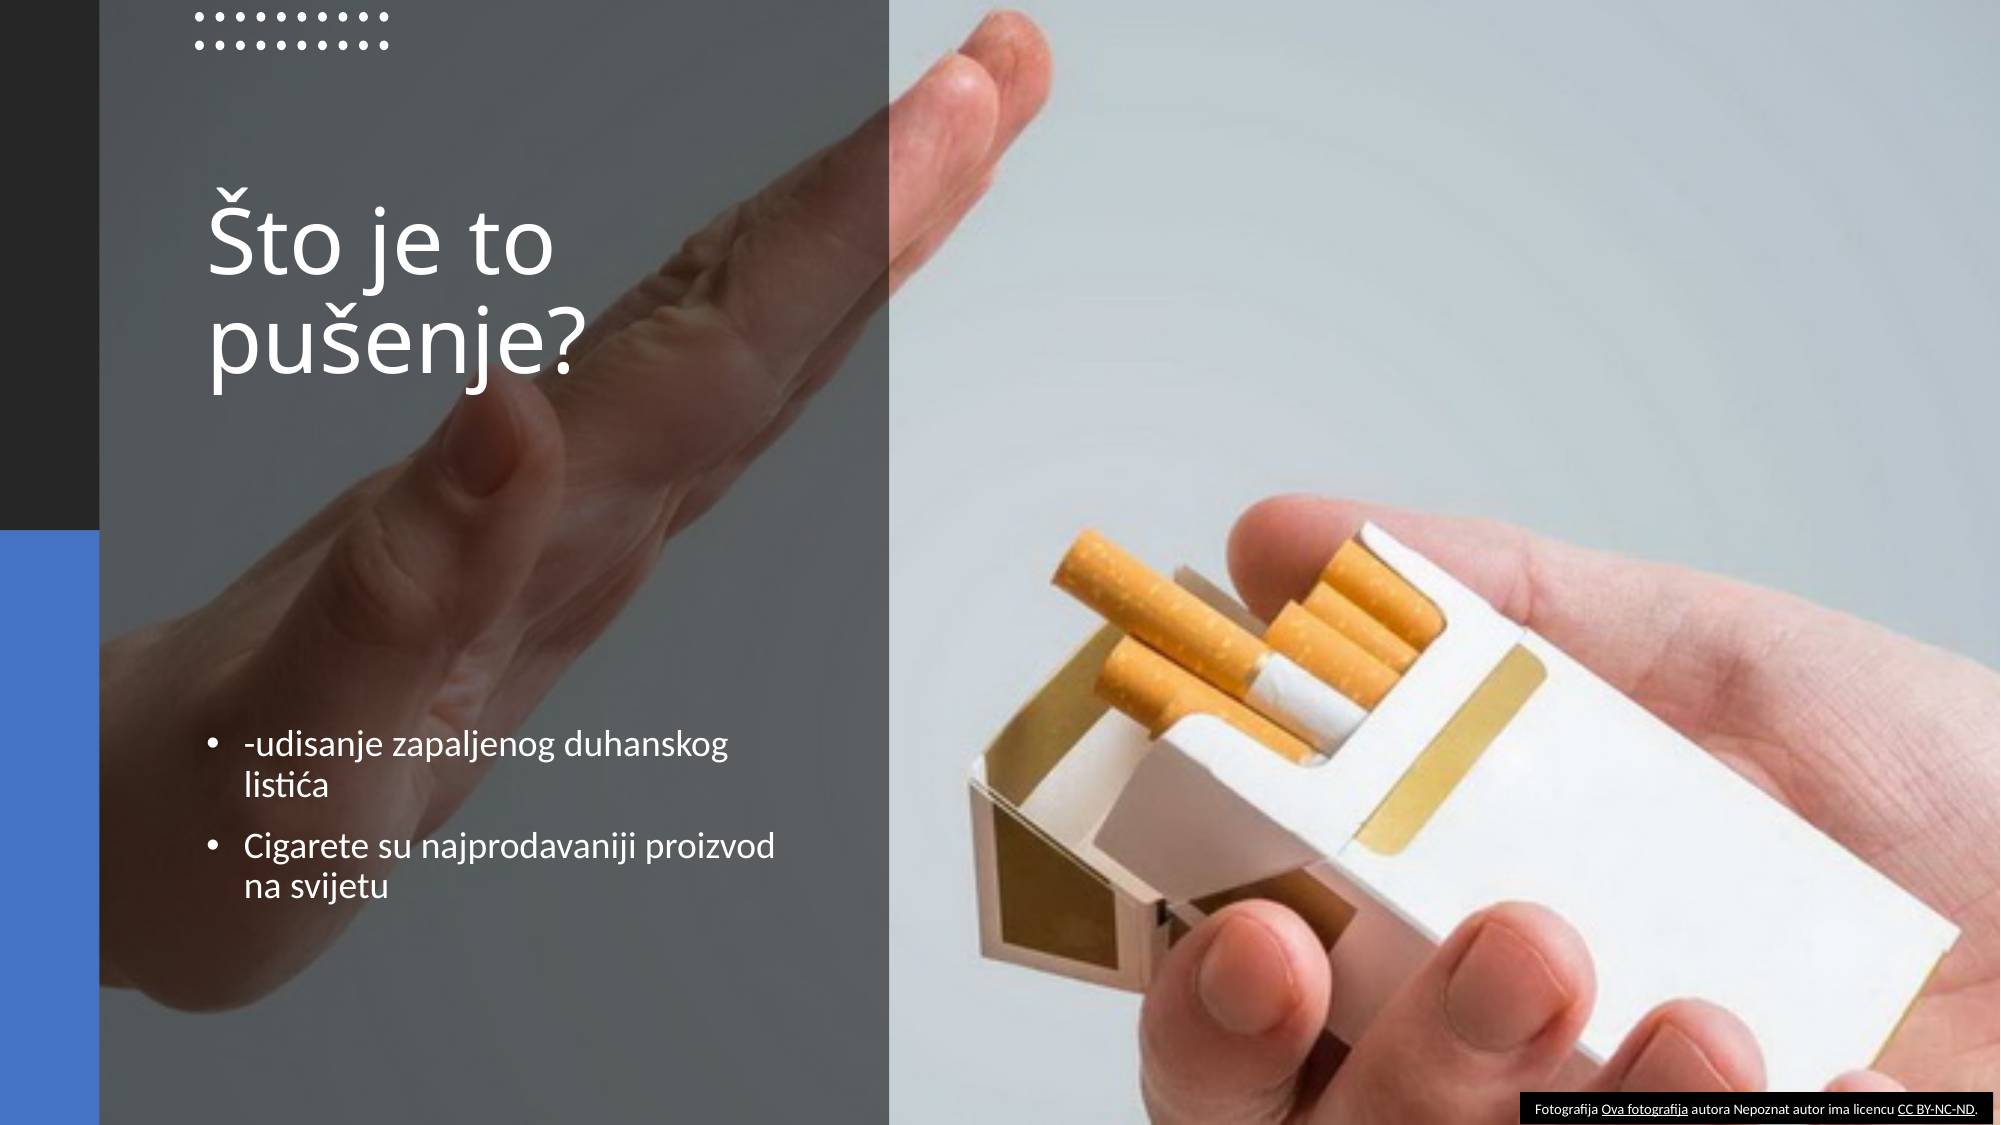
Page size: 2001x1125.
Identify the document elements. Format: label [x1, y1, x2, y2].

text_box [194, 11, 389, 51]
text_box [0, 0, 98, 529]
text_box [0, 529, 98, 1125]
picture [98, 0, 2000, 1125]
